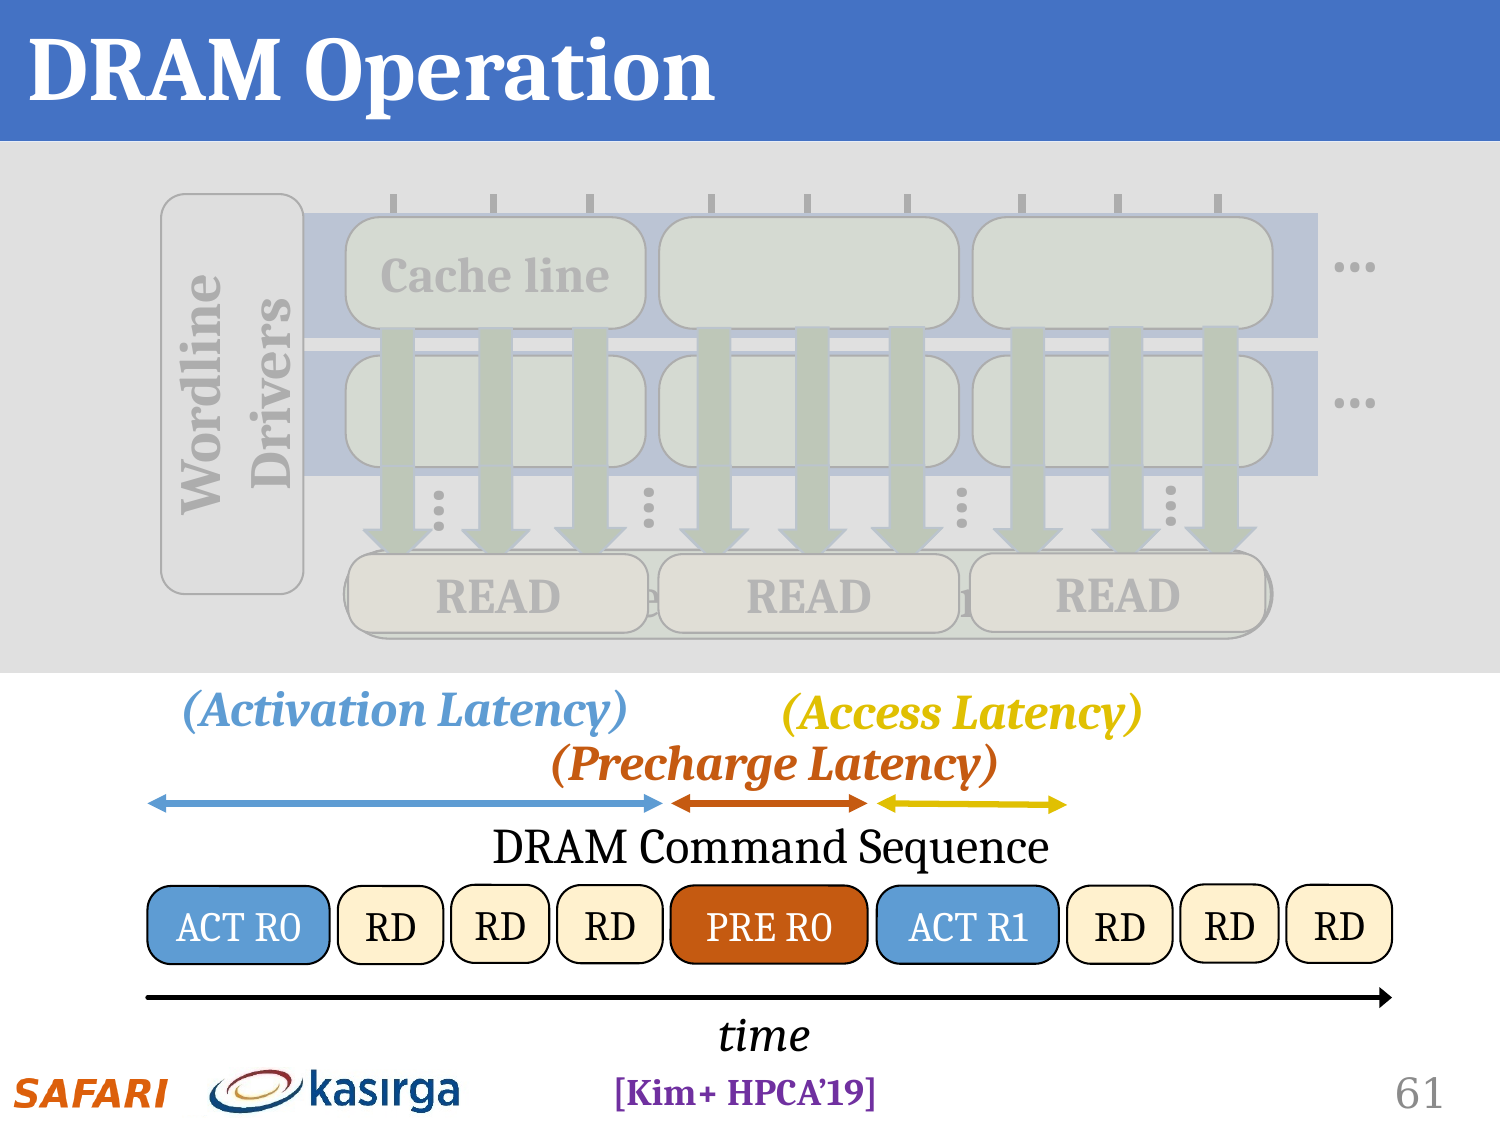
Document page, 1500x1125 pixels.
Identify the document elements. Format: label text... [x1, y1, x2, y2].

text_box time [547, 998, 981, 1067]
picture [12, 1070, 173, 1117]
text_box [0, 141, 1500, 674]
text_box RD [556, 884, 664, 965]
text_box RD [336, 884, 445, 966]
text_box RD [1179, 883, 1280, 964]
picture [182, 1057, 490, 1121]
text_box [364, 465, 1255, 563]
text_box (Precharge Latency) [507, 725, 1042, 795]
text_box ACT R1 [875, 884, 1060, 965]
text_box PRE R0 [669, 884, 869, 965]
text_box RD [1285, 883, 1394, 964]
text_box (Activation Latency) [141, 674, 670, 742]
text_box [364, 326, 1255, 465]
text_box ACT R0 [146, 884, 331, 966]
text_box RD [1066, 884, 1174, 965]
text_box [Kim+ HPCA’19] [597, 1060, 893, 1121]
text_box RD [450, 883, 551, 964]
title DRAM Operation [12, 1, 1487, 127]
text_box (Access Latency) [695, 674, 1230, 744]
text_box DRAM Command Sequence [401, 808, 1141, 878]
